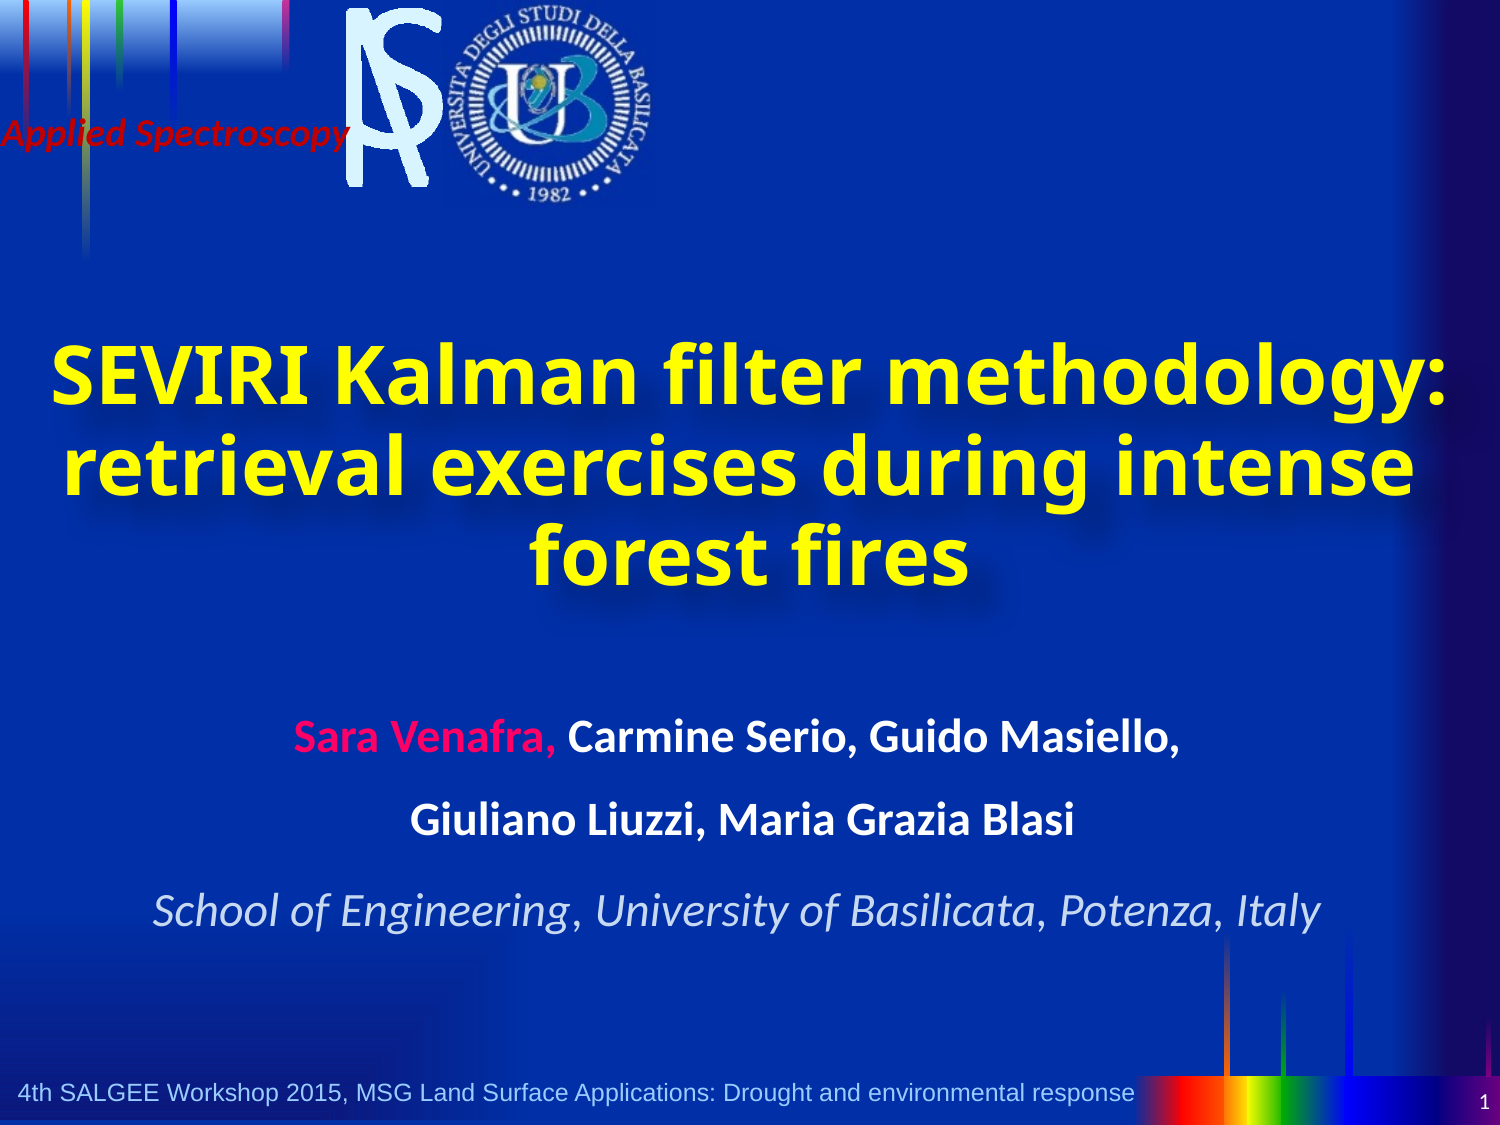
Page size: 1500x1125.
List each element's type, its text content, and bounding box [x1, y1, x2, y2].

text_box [0, 0, 656, 209]
slide_number 1 [1357, 1076, 1491, 1125]
title SEVIRI Kalman filter methodology: retrieval exercises during intense forest fires [29, 275, 1471, 661]
text_box School of Engineering, University of Basilicata, Potenza, Italy [82, 877, 1379, 1035]
text_box Sara Venafra, Carmine Serio, Guido Masiello, Giuliano Liuzzi, Maria Grazia Blasi [79, 703, 1393, 838]
footer 4th SALGEE Workshop 2015, MSG Land Surface Applications: Drought and environmental response [17, 1058, 1140, 1125]
